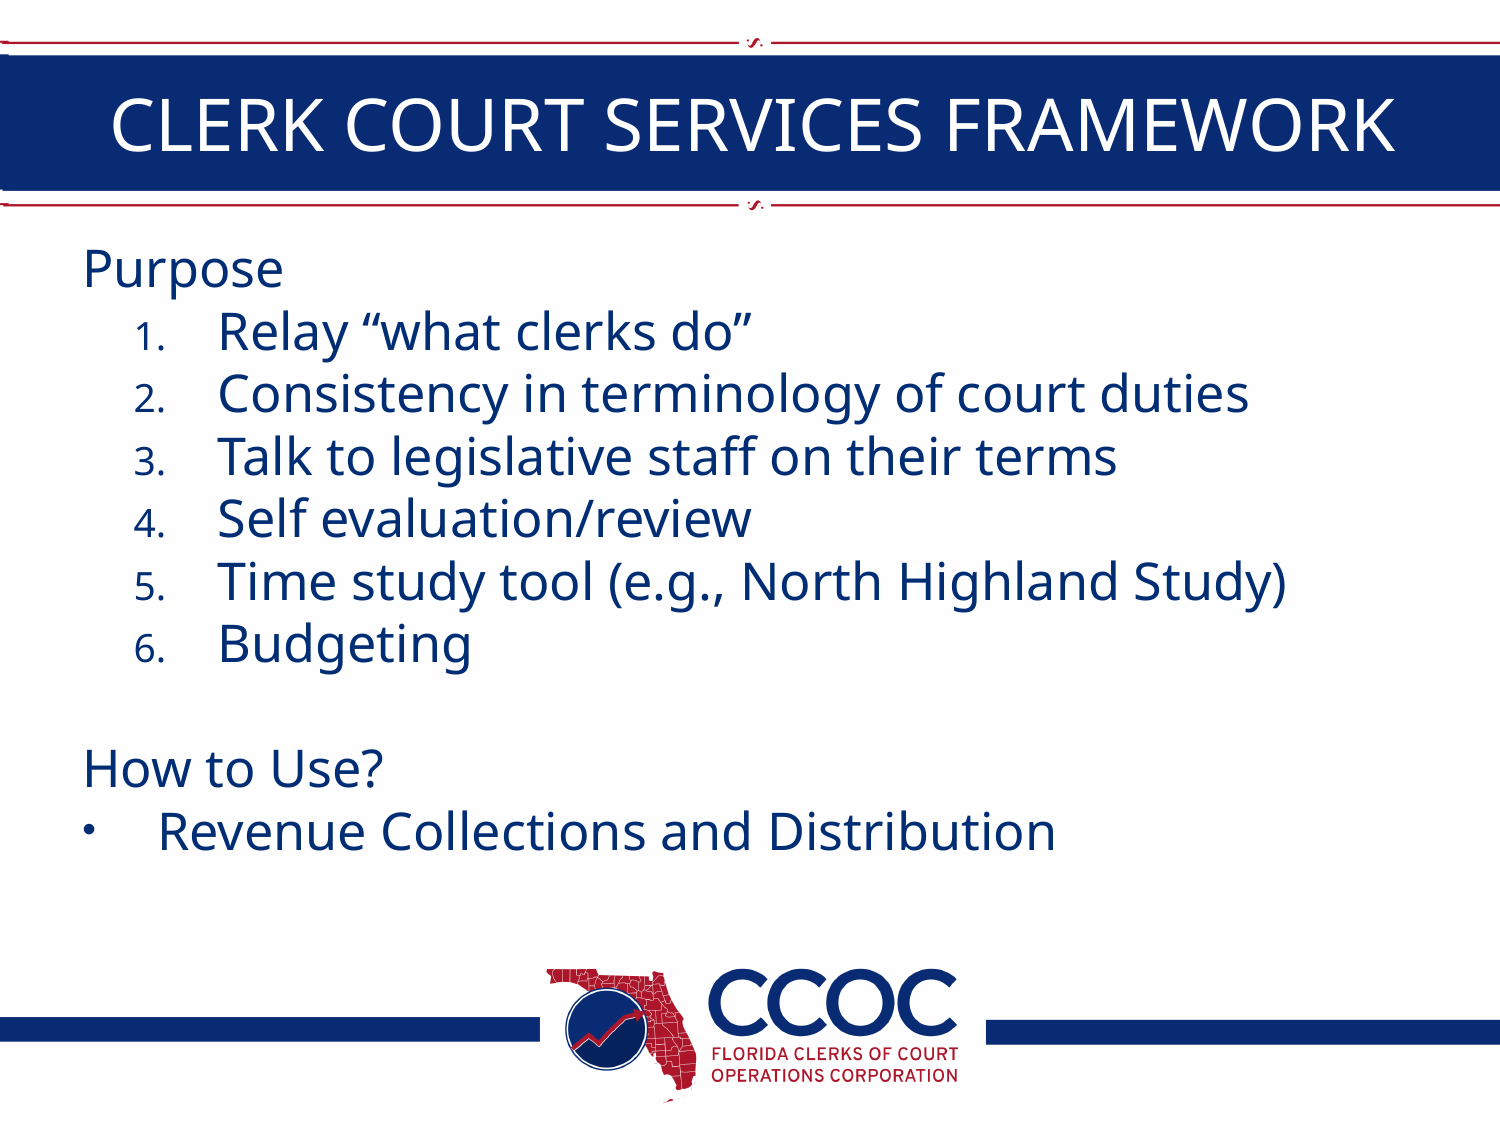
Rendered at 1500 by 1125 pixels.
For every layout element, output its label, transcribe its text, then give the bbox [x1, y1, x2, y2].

title CLERK COURT SERVICES FRAMEWORK [66, 55, 1440, 189]
picture [0, 0, 1500, 1125]
list Purpose Relay “what clerks do” Consistency in terminology of court duties Talk to legislative staff on their terms Self evaluation/review Time study tool (e.g., North Highland Study) Budgeting How to Use? Revenue Collections and Distribution [67, 228, 1439, 1000]
